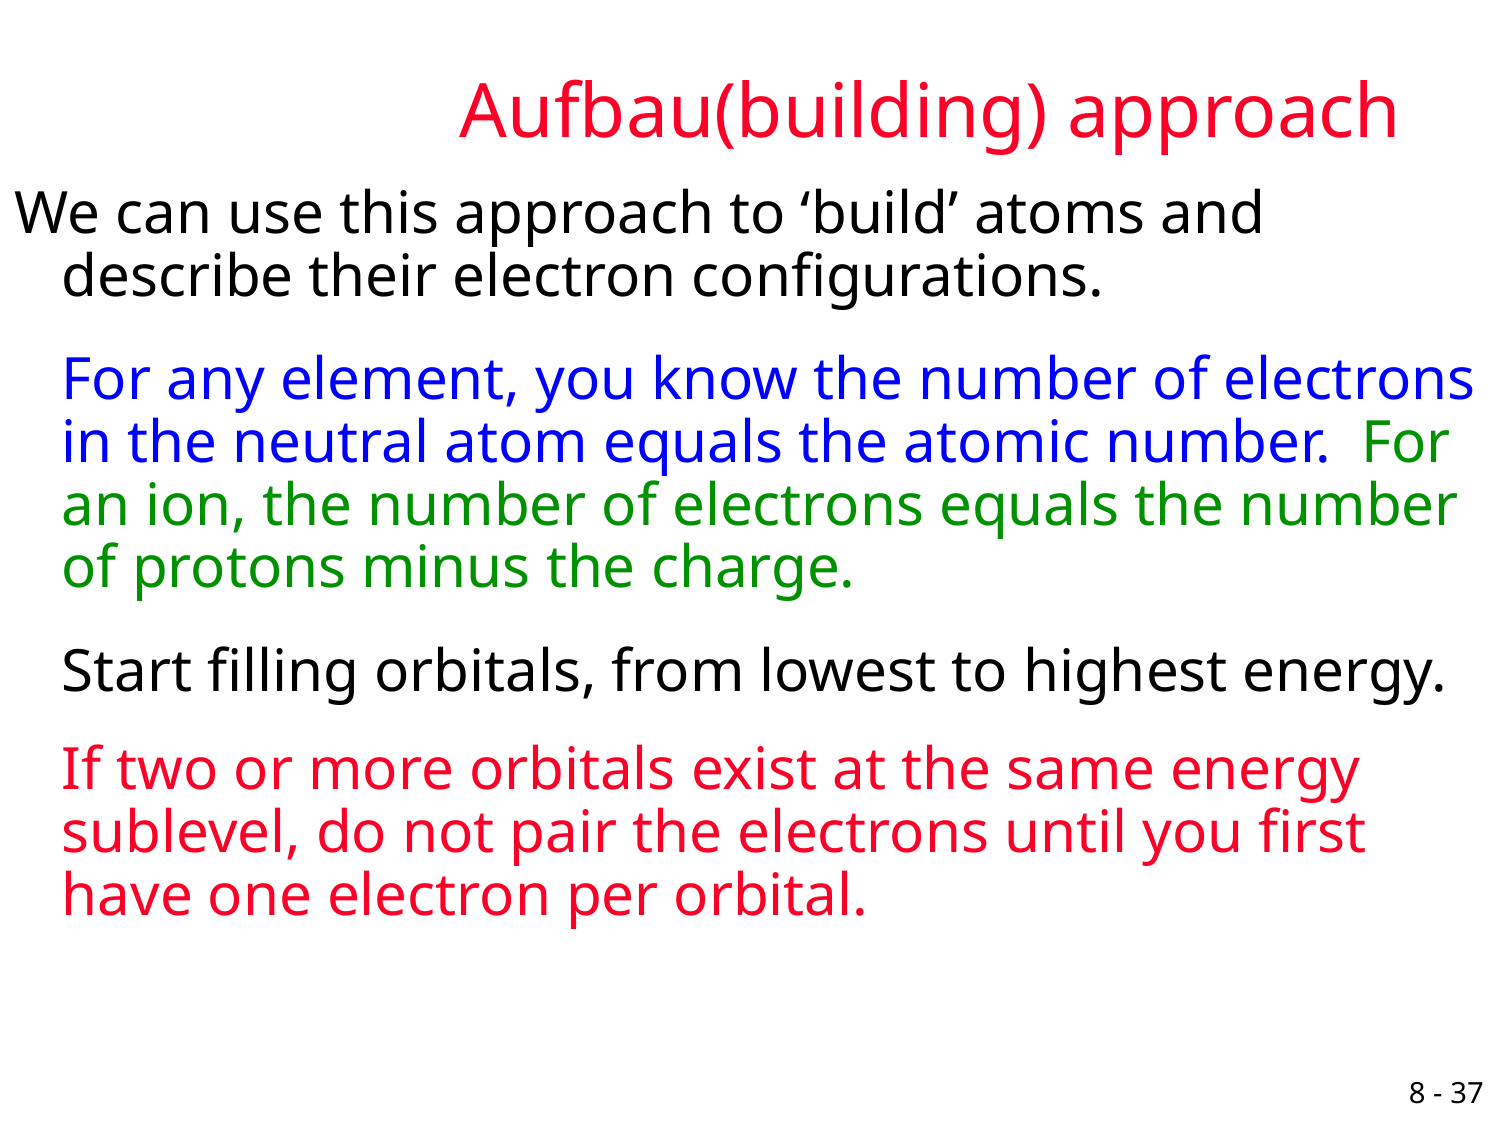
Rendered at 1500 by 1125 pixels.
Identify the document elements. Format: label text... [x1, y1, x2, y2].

list We can use this approach to ‘build’ atoms and describe their electron configurations. For any element, you know the number of electrons in the neutral atom equals the atomic number. For an ion, the number of electrons equals the number of protons minus the charge. Start filling orbitals, from lowest to highest energy. If two or more orbitals exist at the same energy sublevel, do not pair the electrons until you first have one electron per orbital. [0, 174, 1500, 1057]
title Aufbau(building) approach [66, 57, 1418, 169]
